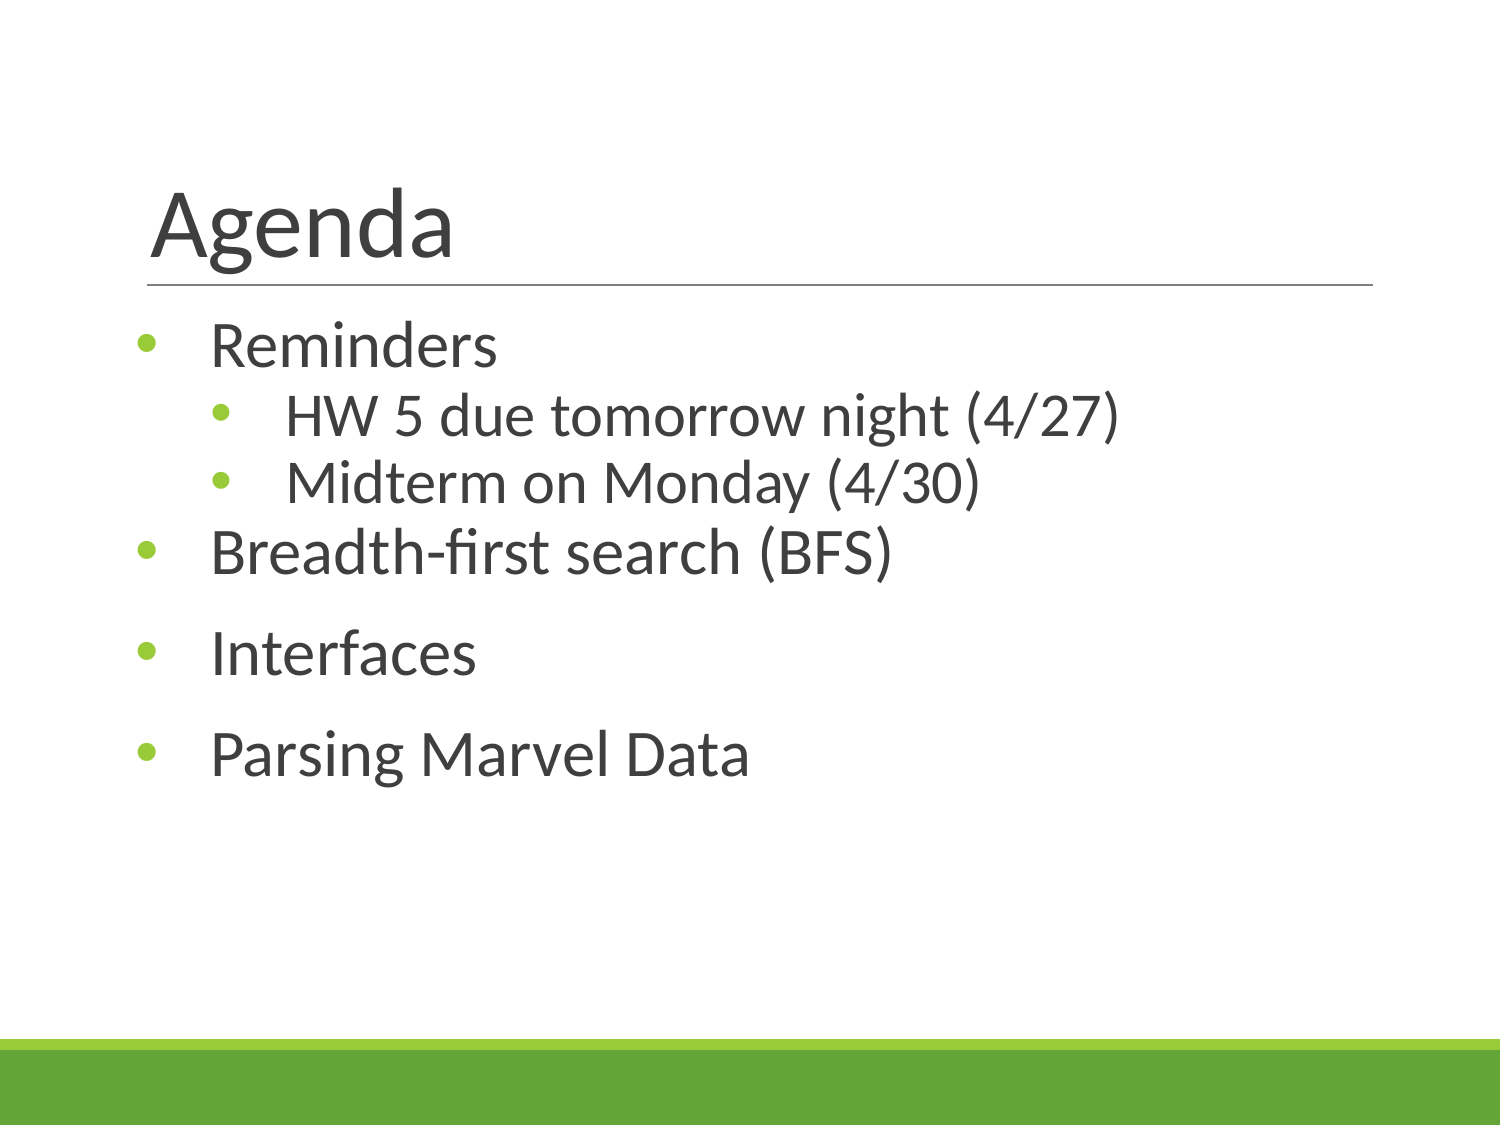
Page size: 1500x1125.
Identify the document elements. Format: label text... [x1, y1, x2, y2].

list Reminders HW 5 due tomorrow night (4/27) Midterm on Monday (4/30) Breadth-first search (BFS) Interfaces Parsing Marvel Data [135, 302, 1373, 963]
title Agenda [135, 47, 1373, 285]
